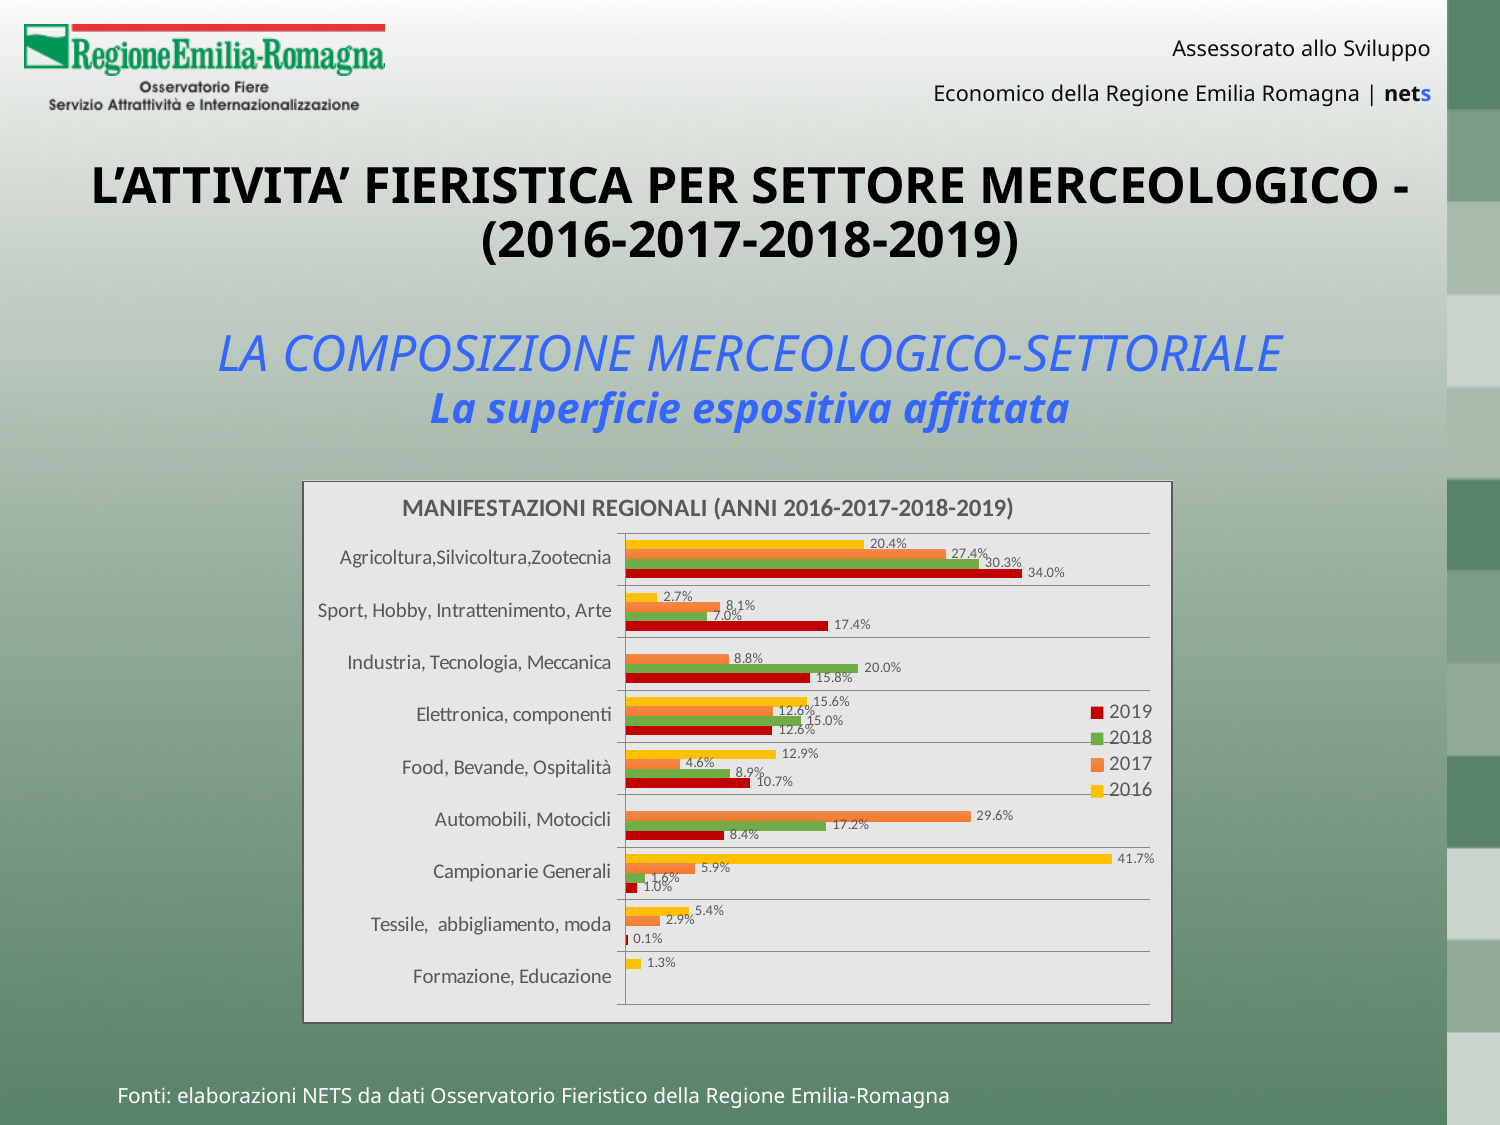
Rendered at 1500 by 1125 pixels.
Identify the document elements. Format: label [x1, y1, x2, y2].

chart [302, 480, 1173, 1024]
picture [0, 0, 1500, 1125]
